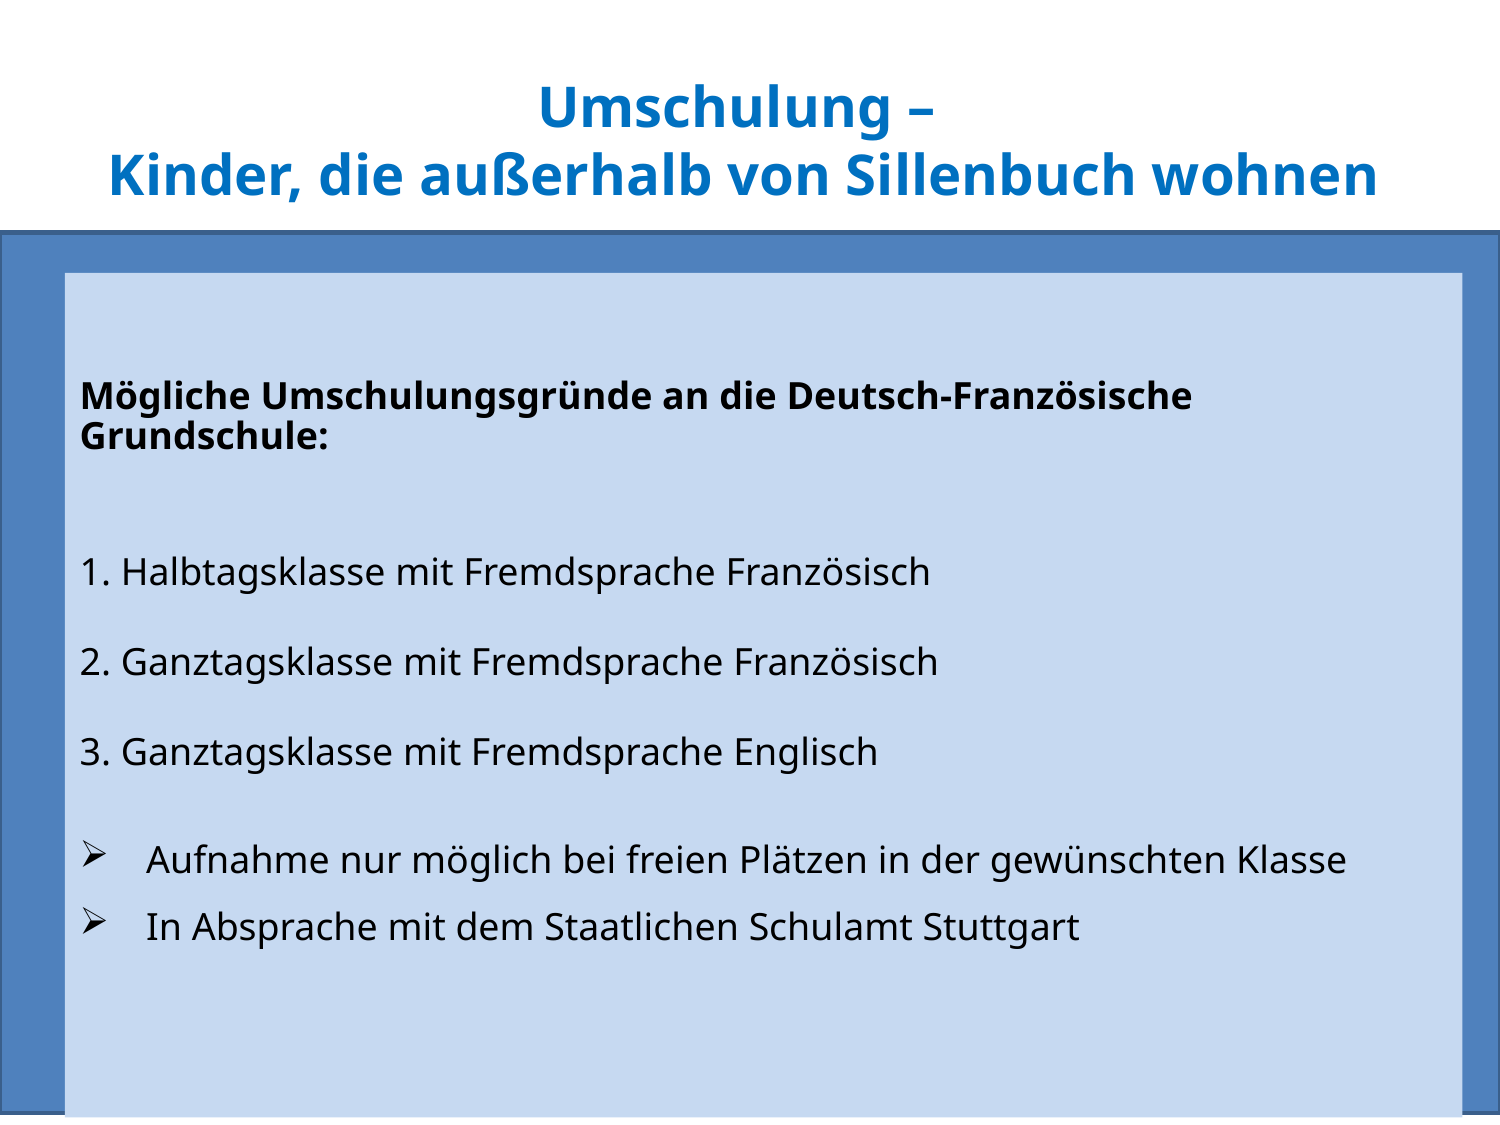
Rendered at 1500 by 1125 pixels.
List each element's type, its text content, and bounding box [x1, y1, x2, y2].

title Umschulung – Kinder, die außerhalb von Sillenbuch wohnen [24, 45, 1463, 233]
text_box [0, 230, 1500, 1115]
text_box Mögliche Umschulungsgründe an die Deutsch-Französische Grundschule: 1. Halbtagsklasse mit Fremdsprache Französisch 2. Ganztagsklasse mit Fremdsprache Französisch 3. Ganztagsklasse mit Fremdsprache Englisch Aufnahme nur möglich bei freien Plätzen in der gewünschten Klasse In Absprache mit dem Staatlichen Schulamt Stuttgart [64, 272, 1463, 1118]
